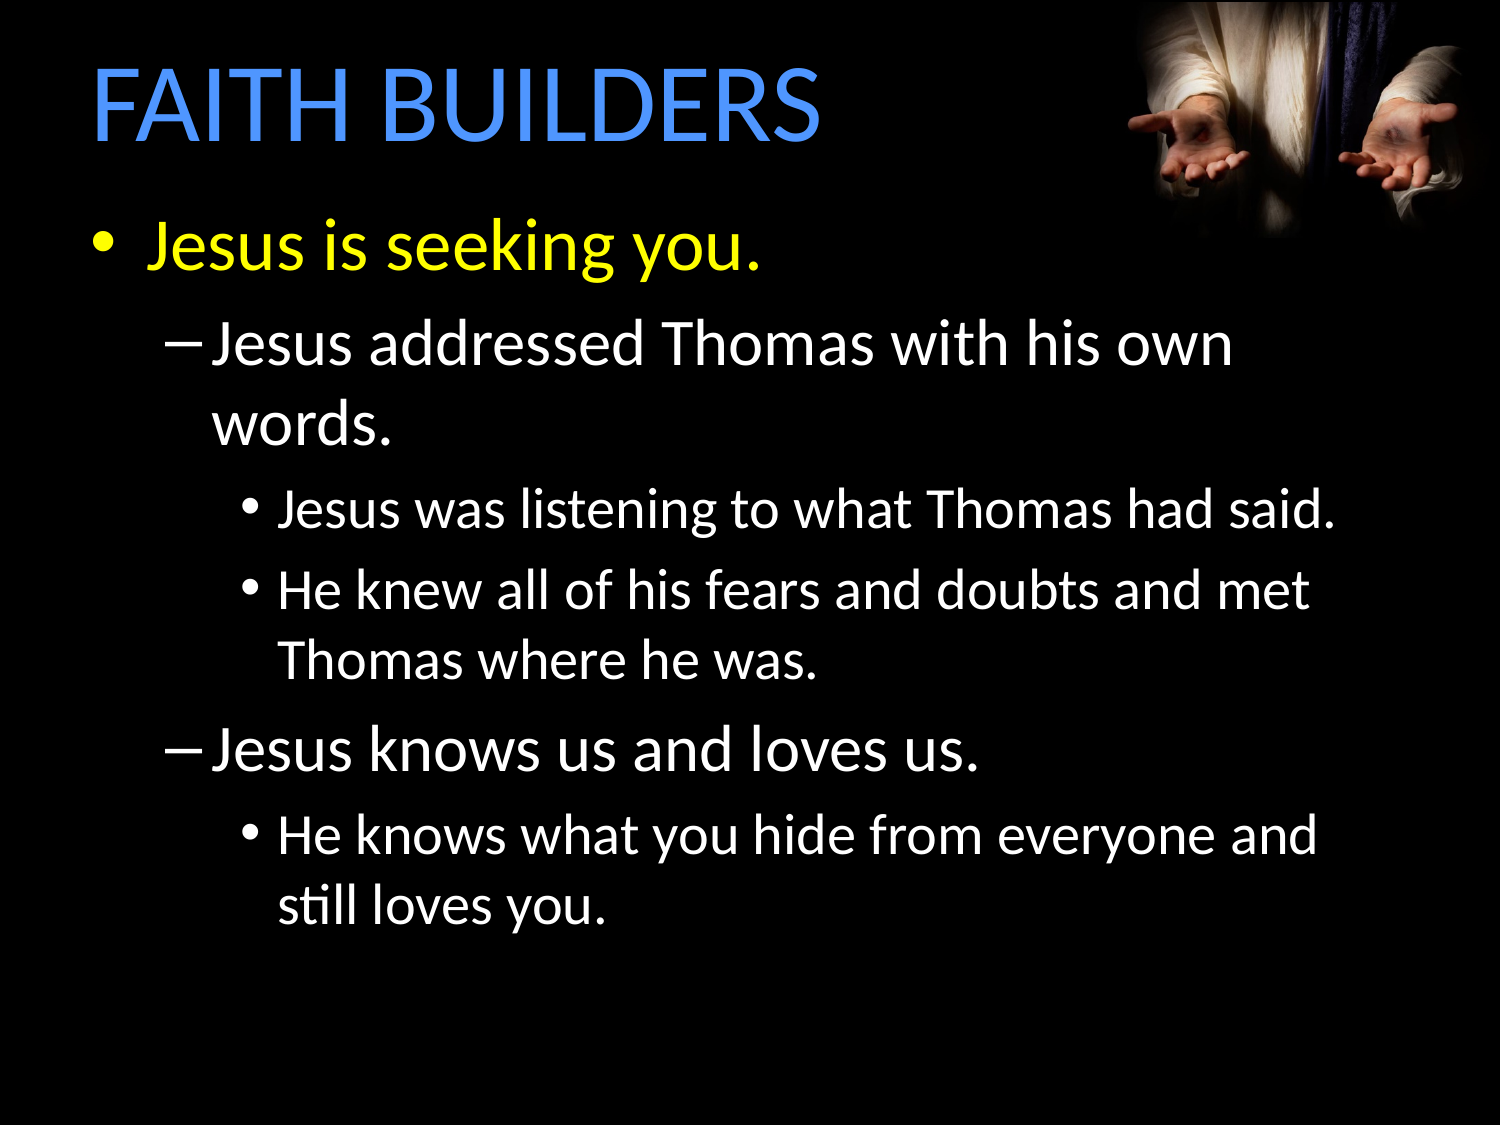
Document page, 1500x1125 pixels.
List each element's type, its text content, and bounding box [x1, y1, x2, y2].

picture [1106, 1, 1500, 238]
list Jesus is seeking you. Jesus addressed Thomas with his own words. Jesus was listening to what Thomas had said. He knew all of his fears and doubts and met Thomas where he was. Jesus knows us and loves us. He knows what you hide from everyone and still loves you. [75, 187, 1425, 1088]
title Faith builders [75, 2, 1104, 187]
